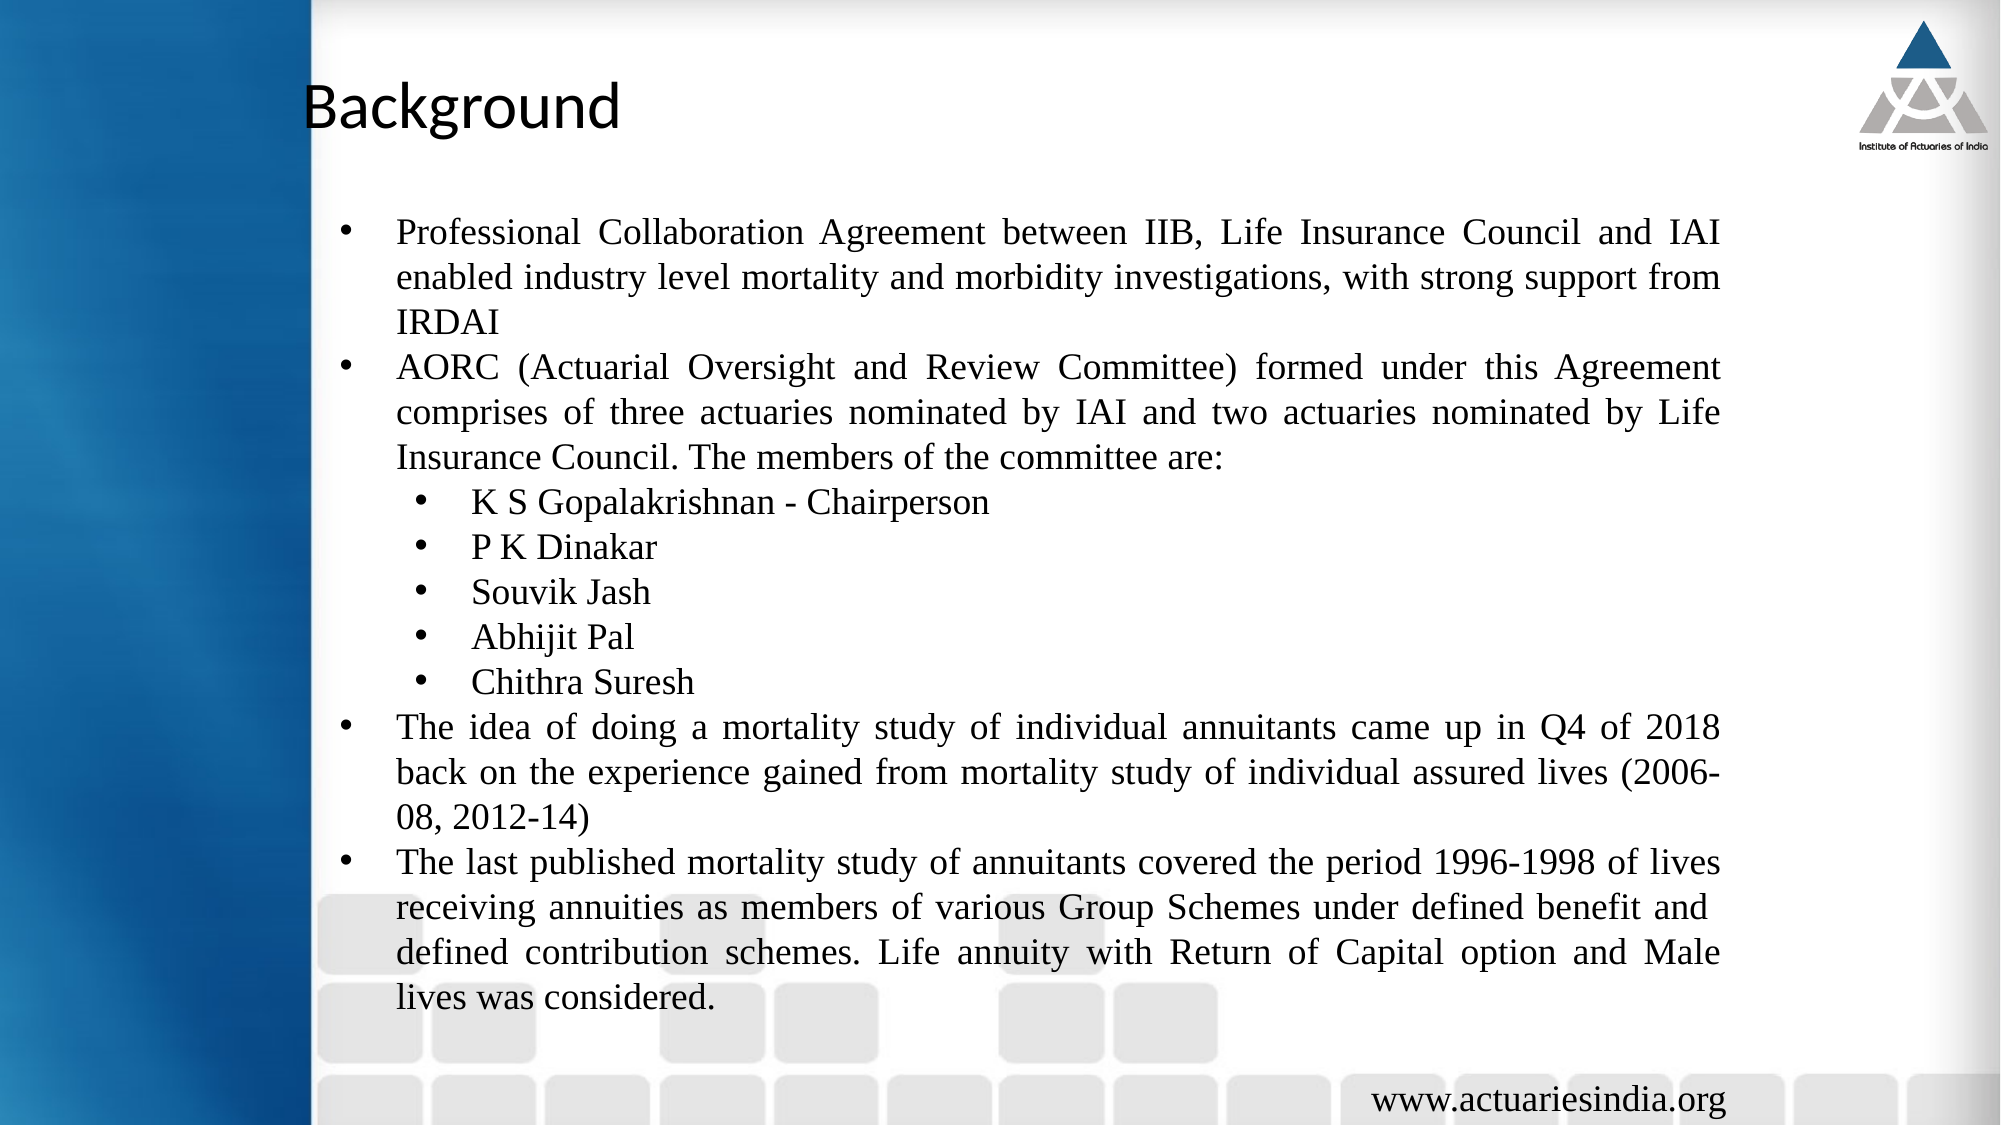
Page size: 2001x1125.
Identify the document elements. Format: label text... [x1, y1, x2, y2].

text_box Professional Collaboration Agreement between IIB, Life Insurance Council and IAI enabled industry level mortality and morbidity investigations, with strong support from IRDAI AORC (Actuarial Oversight and Review Committee) formed under this Agreement comprises of three actuaries nominated by IAI and two actuaries nominated by Life Insurance Council. The members of the committee are: K S Gopalakrishnan - Chairperson P K Dinakar Souvik Jash Abhijit Pal Chithra Suresh The idea of doing a mortality study of individual annuitants came up in Q4 of 2018 back on the experience gained from mortality study of individual assured lives (2006-08, 2012-14) The last published mortality study of annuitants covered the period 1996-1998 of lives receiving annuities as members of various Group Schemes under defined benefit and defined contribution schemes. Life annuity with Return of Capital option and Male lives was considered. [324, 199, 1738, 1065]
picture [0, 0, 2001, 1125]
text_box www.actuariesindia.org [1356, 1066, 1832, 1125]
text_box Background [287, 37, 1775, 166]
